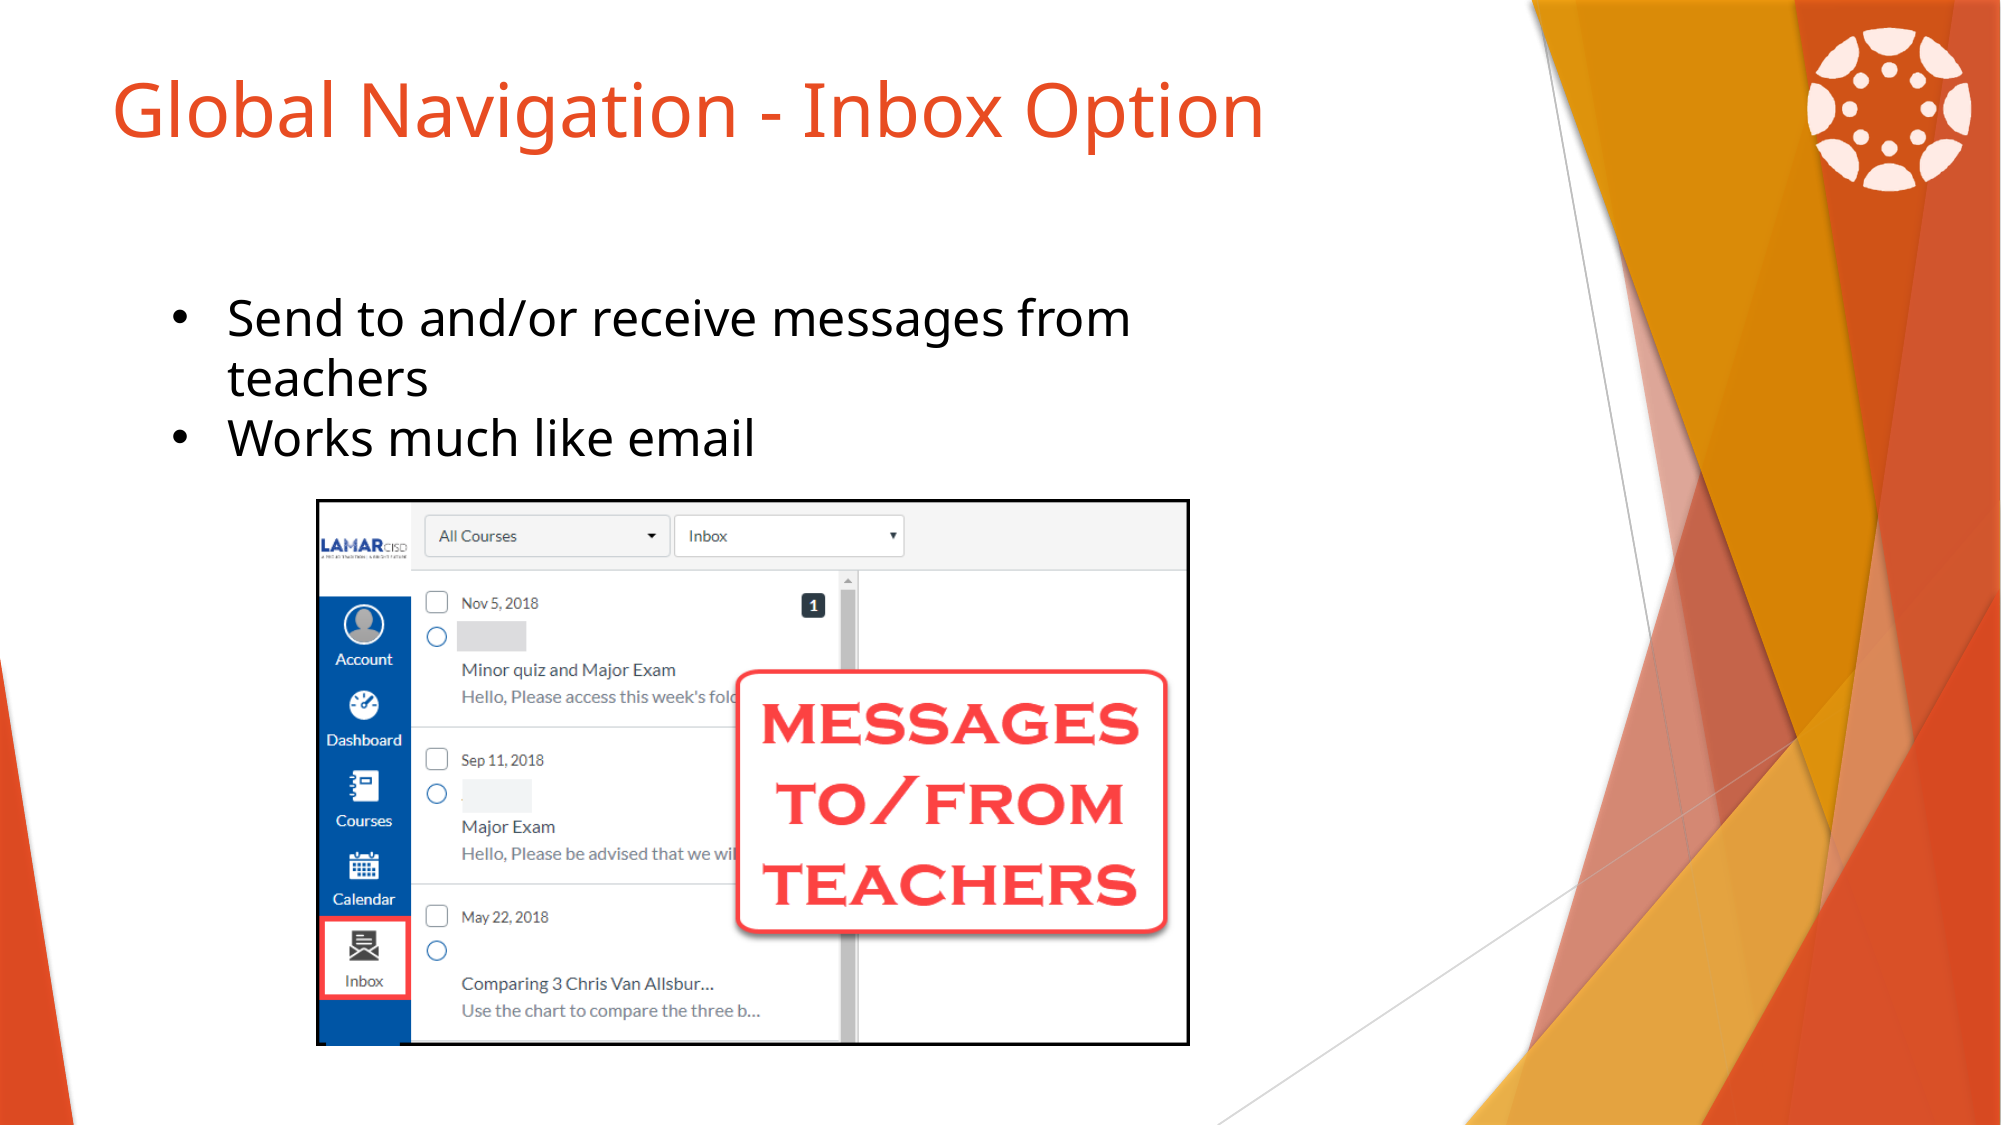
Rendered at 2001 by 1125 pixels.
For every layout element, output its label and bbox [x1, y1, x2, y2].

picture [315, 499, 1191, 1047]
picture [1801, 22, 1977, 200]
text_box [0, 0, 2000, 1125]
